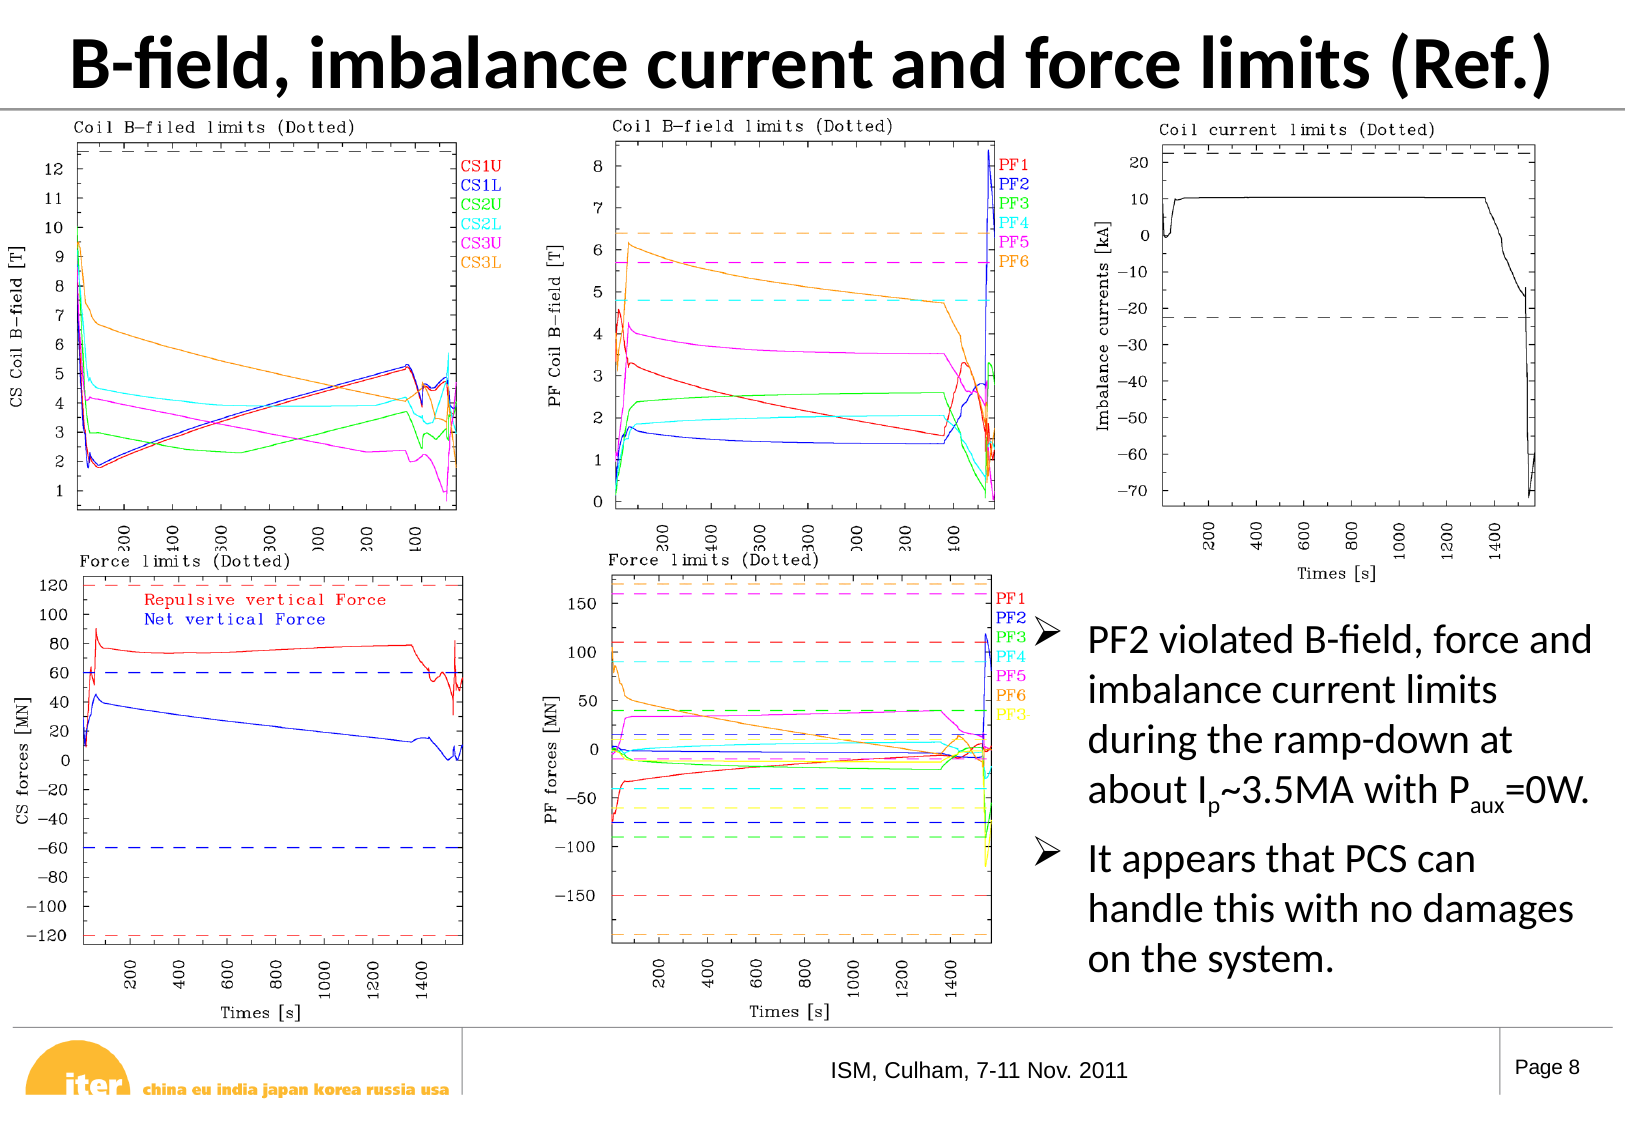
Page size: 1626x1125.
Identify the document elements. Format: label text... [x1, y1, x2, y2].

text_box PF2 violated B-field, force and imbalance current limits during the ramp-down at about Ip~3.5MA with Paux=0W. It appears that PCS can handle this with no damages on the system. [1034, 604, 1613, 989]
picture [0, 112, 1625, 1125]
title B-field, imbalance current and force limits (Ref.) [0, 18, 1625, 113]
picture [1087, 118, 1548, 585]
